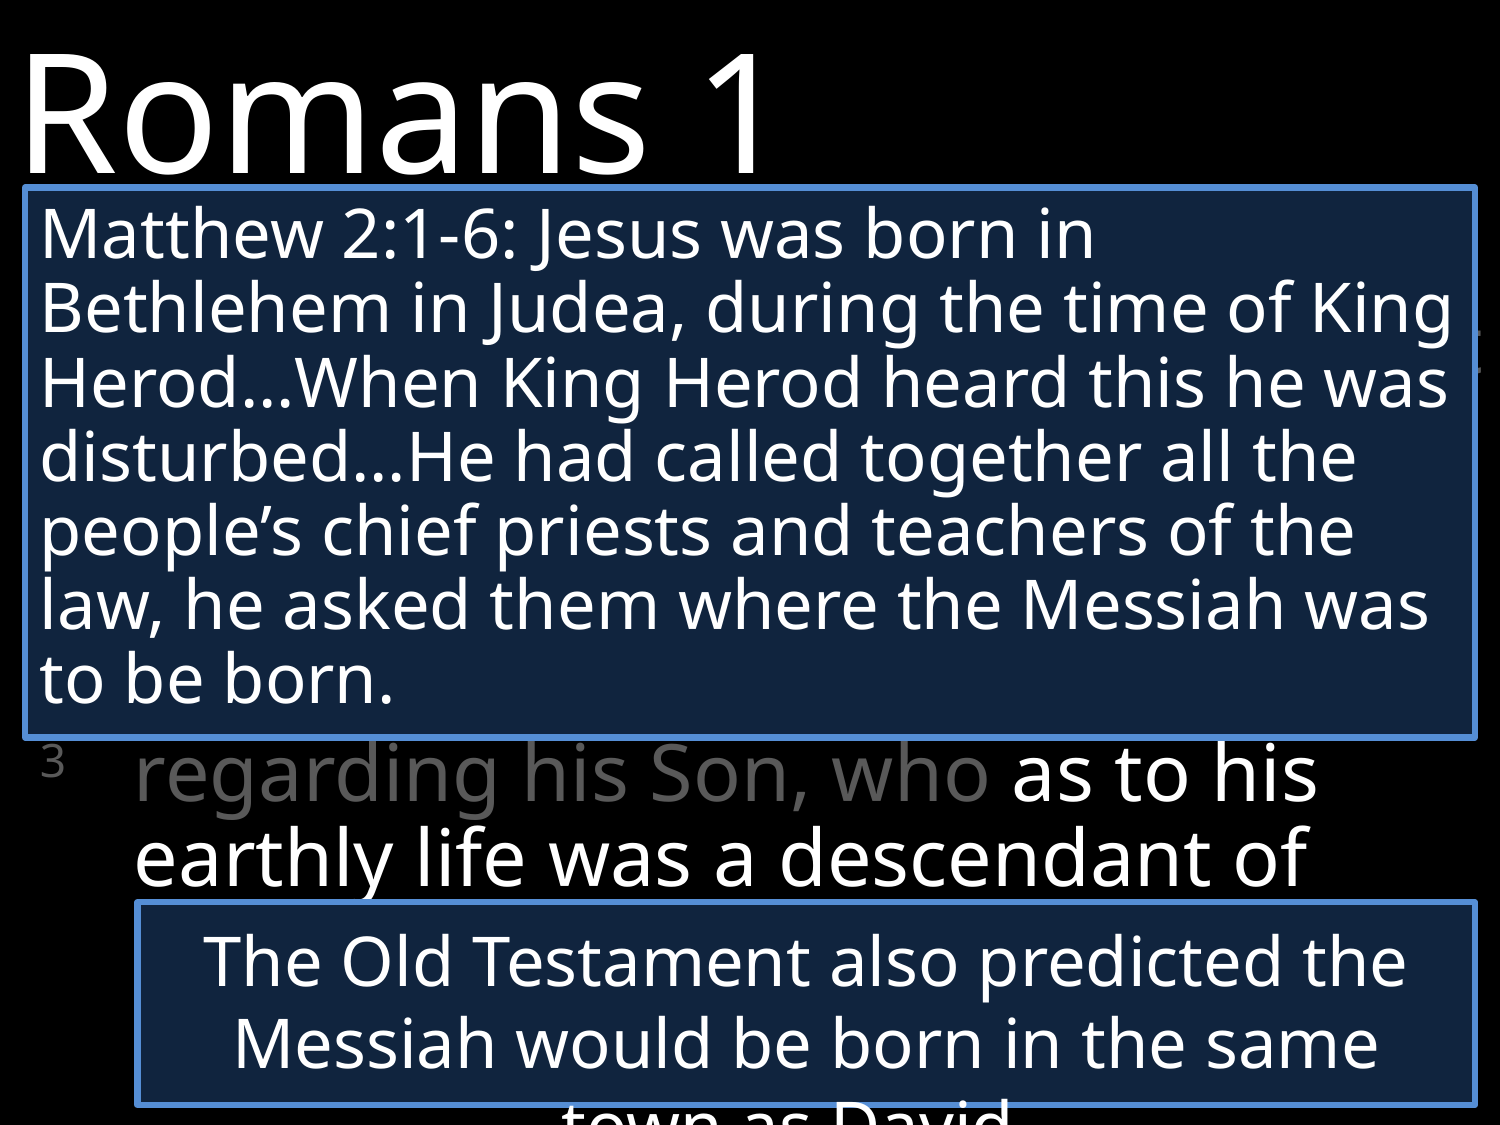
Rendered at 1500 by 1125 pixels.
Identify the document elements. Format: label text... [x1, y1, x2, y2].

text_box The Old Testament also predicted the Messiah would be born in the same town as David. [137, 910, 1475, 1125]
text_box [137, 902, 1475, 910]
text_box Romans 1 [0, 0, 1500, 215]
text_box Matthew 2:1-6: Jesus was born in Bethlehem in Judea, during the time of King Herod…When King Herod heard this he was disturbed…He had called together all the people’s chief priests and teachers of the law, he asked them where the Messiah was to be born. [24, 215, 1475, 726]
text_box 1 Paul, a servant of Christ Jesus, called to be an apostle and set apart for the gospel of God— 2 the gospel he promised beforehand through his prophets in the Holy Scriptures 3 regarding his Son, who as to his earthly life was a descendant of David [24, 215, 1500, 997]
text_box [24, 726, 1475, 738]
